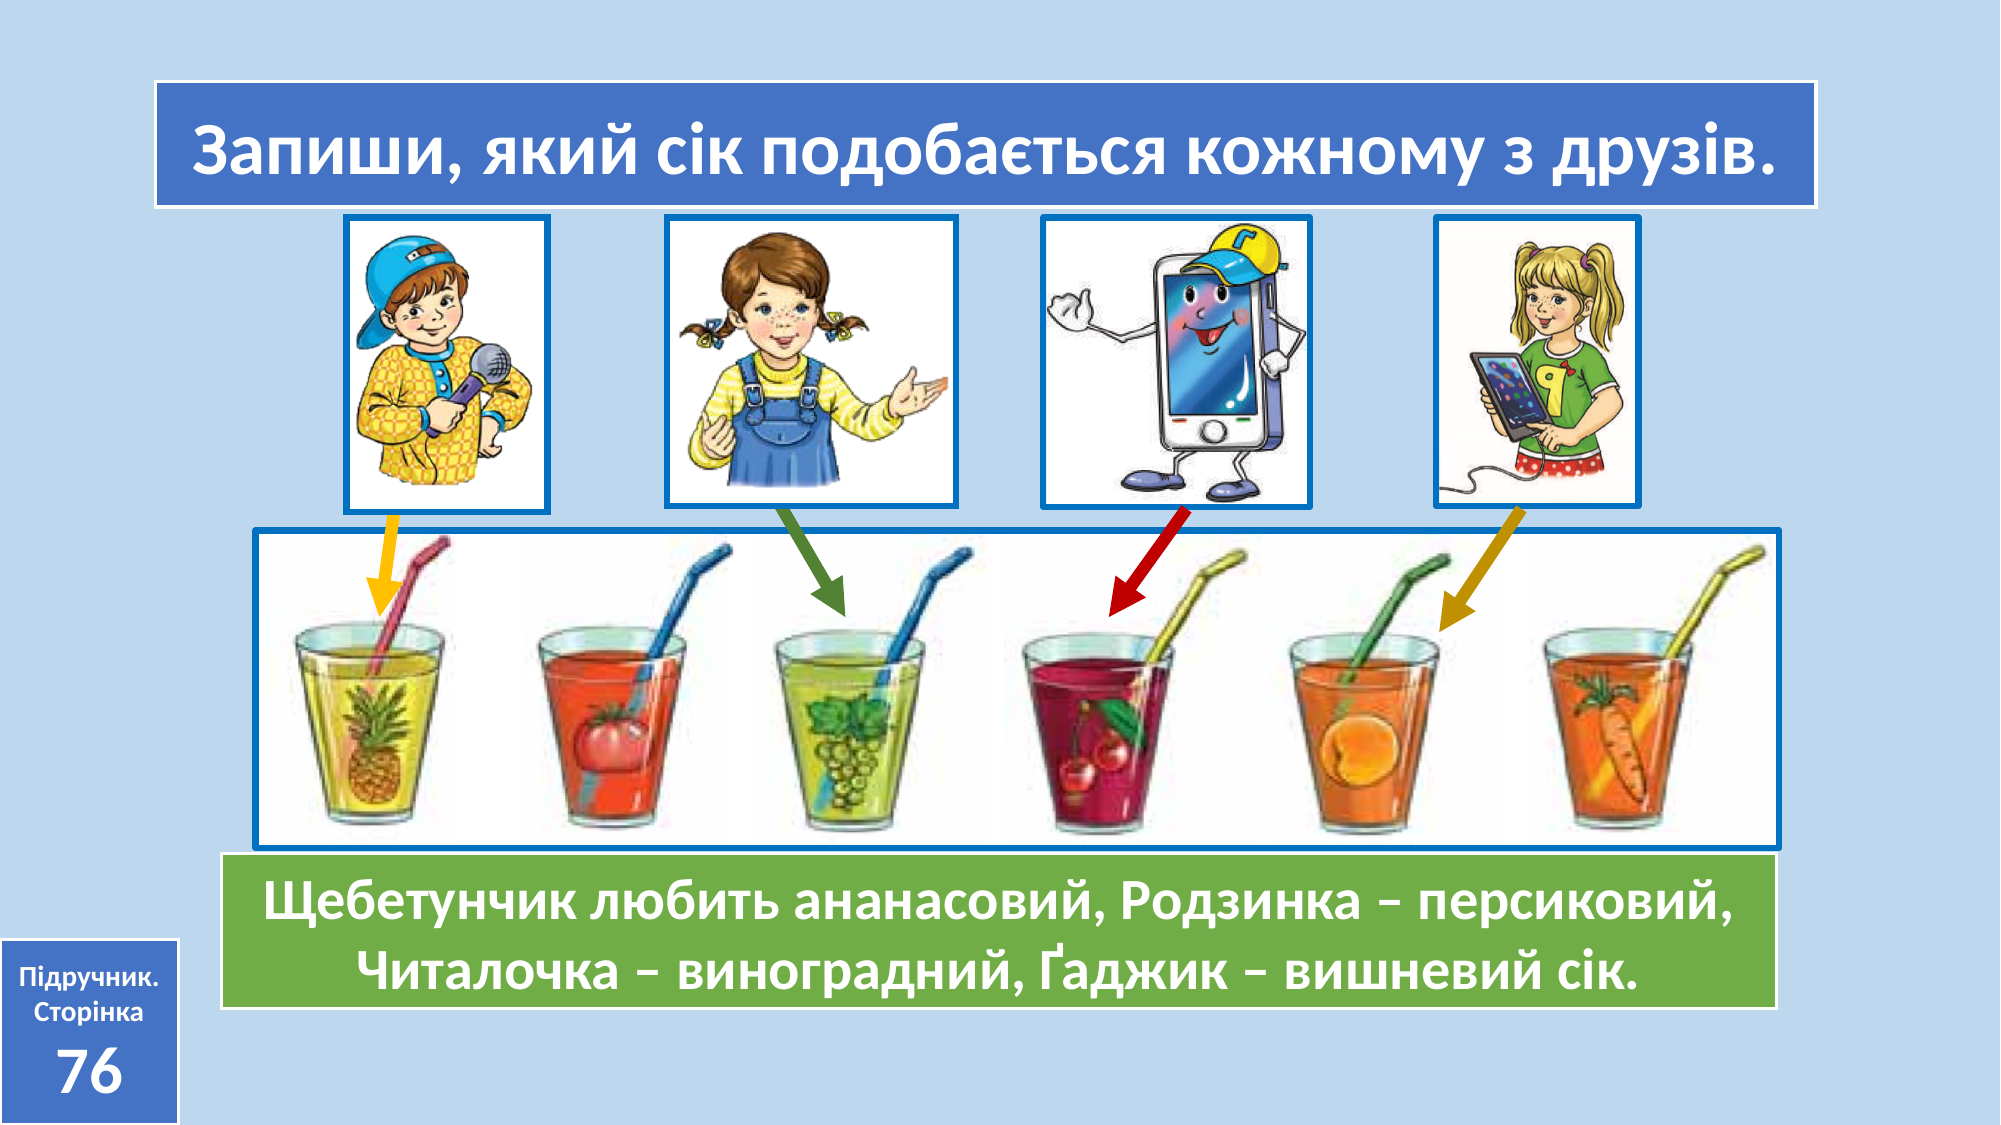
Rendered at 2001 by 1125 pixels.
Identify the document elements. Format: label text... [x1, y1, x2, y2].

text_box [1439, 508, 1522, 633]
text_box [1108, 508, 1187, 617]
picture [670, 220, 953, 503]
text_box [771, 503, 846, 618]
picture [349, 220, 545, 509]
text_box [379, 509, 399, 617]
text_box Запиши, який сік подобається кожному з друзів. [154, 80, 1818, 209]
text_box Підручник. Сторінка 76 [0, 938, 180, 1125]
picture [258, 533, 1777, 845]
picture [1439, 220, 1636, 503]
text_box Щебетунчик любить ананасовий, Родзинка – персиковий, Читалочка – виноградний, Ґаджик – вишневий сік. [220, 852, 1778, 1010]
picture [1046, 220, 1307, 504]
